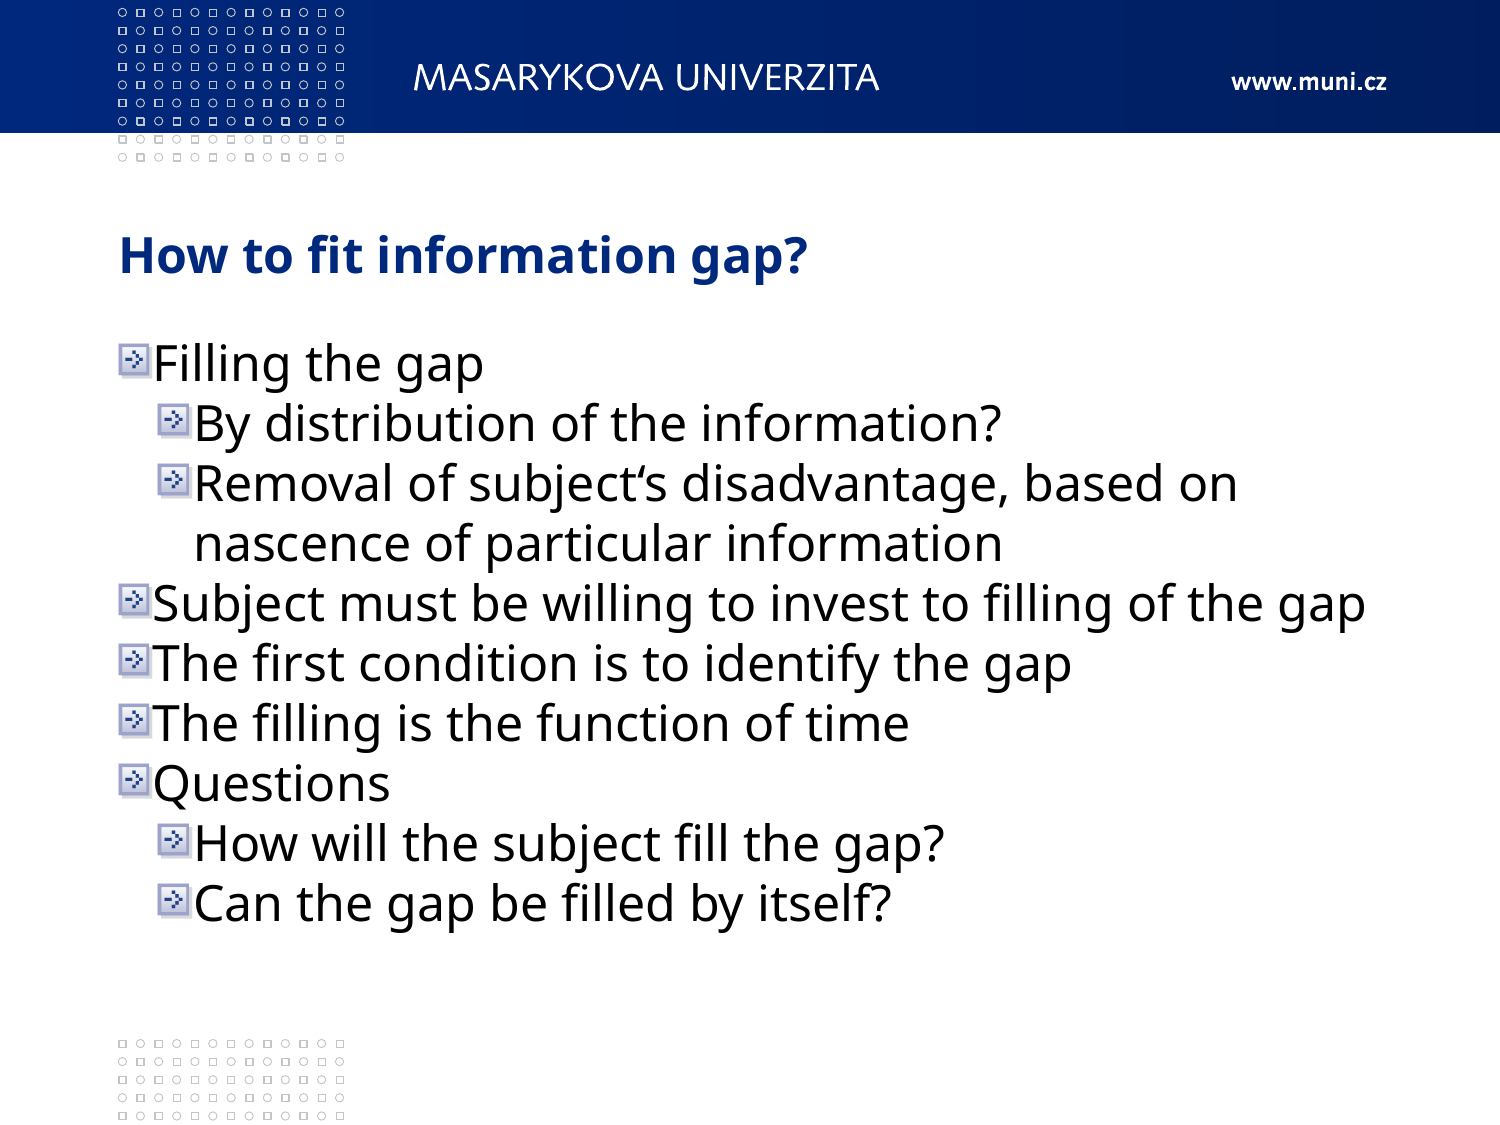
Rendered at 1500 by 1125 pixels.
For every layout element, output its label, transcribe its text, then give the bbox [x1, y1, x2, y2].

picture [118, 763, 153, 799]
text_box Filling the gap By distribution of the information? Removal of subject‘s disadvantage, based on nascence of particular information Subject must be willing to invest to filling of the gap The first condition is to identify the gap The filling is the function of time Questions How will the subject fill the gap? Can the gap be filled by itself? [118, 331, 1469, 1006]
picture [157, 463, 193, 499]
picture [118, 583, 153, 619]
picture [157, 883, 193, 919]
picture [118, 643, 153, 679]
picture [118, 343, 153, 379]
picture [118, 703, 153, 739]
picture [157, 403, 193, 439]
text_box How to fit information gap? [118, 184, 1403, 291]
picture [157, 823, 193, 859]
